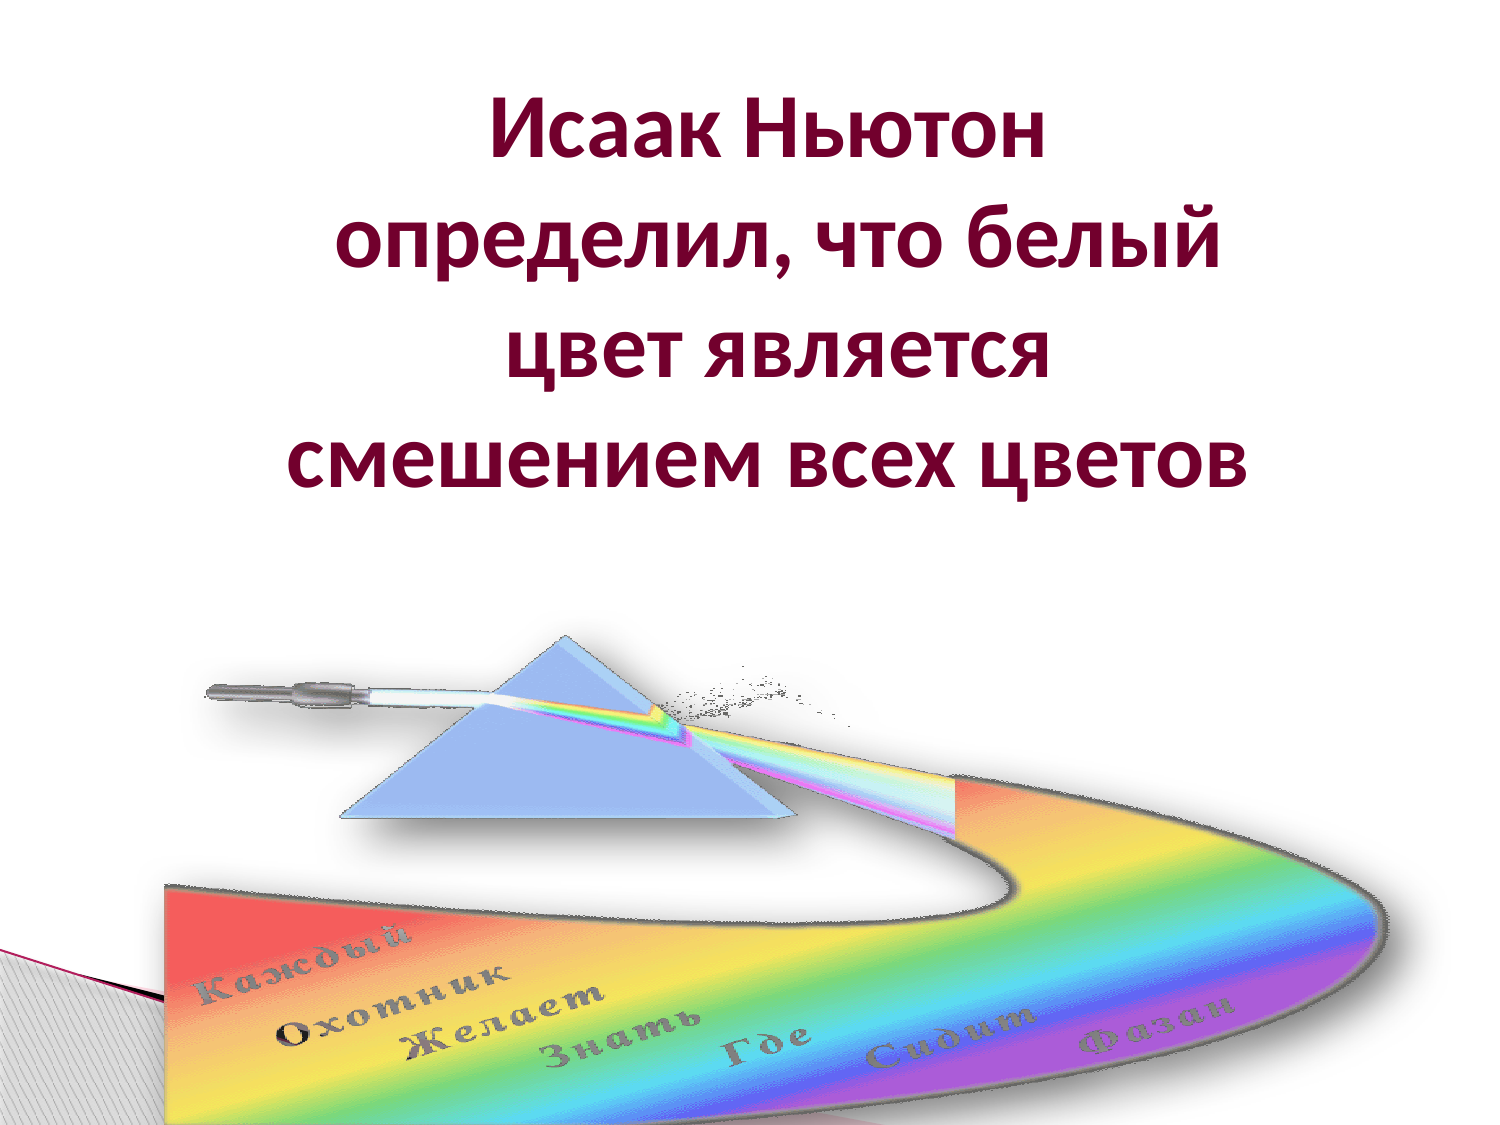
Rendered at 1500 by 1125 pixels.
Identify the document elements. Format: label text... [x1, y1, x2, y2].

picture [163, 620, 1466, 1125]
text_box Исаак Ньютон определил, что белый цвет является смешением всех цветов [269, 58, 1289, 614]
